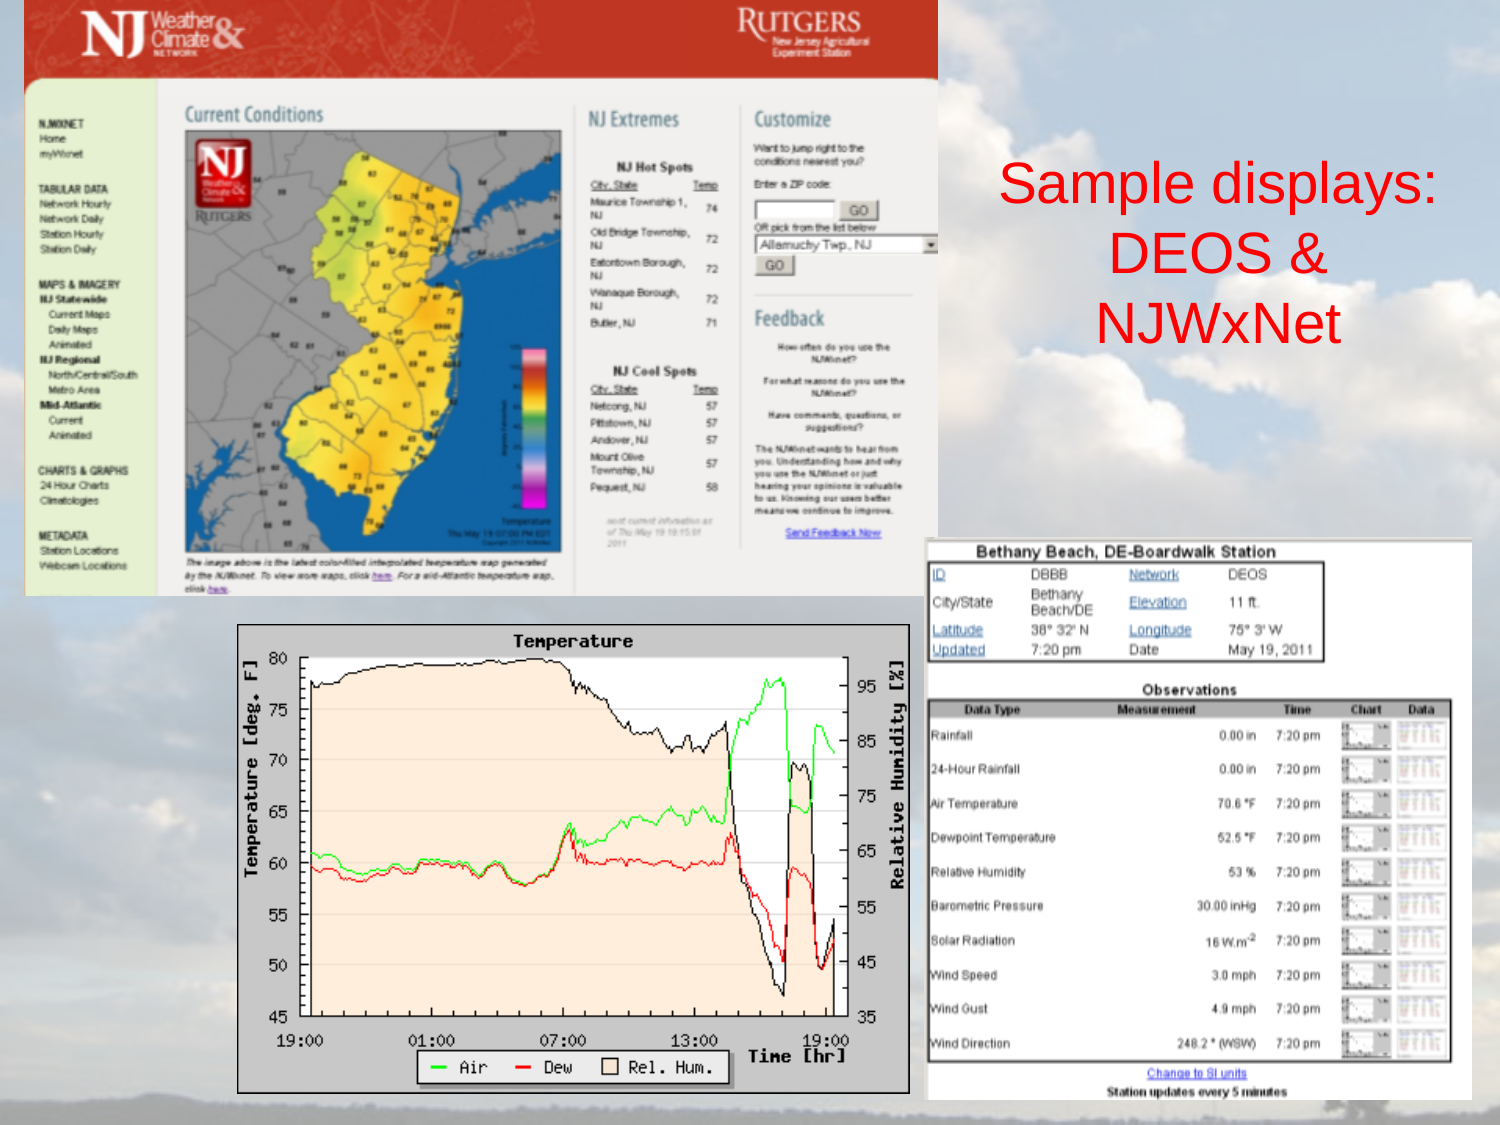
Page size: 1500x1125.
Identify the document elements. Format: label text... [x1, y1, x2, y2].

picture [237, 624, 910, 1094]
text_box Sample displays: DEOS & NJWxNet [975, 137, 1463, 363]
picture [24, 0, 1472, 1101]
